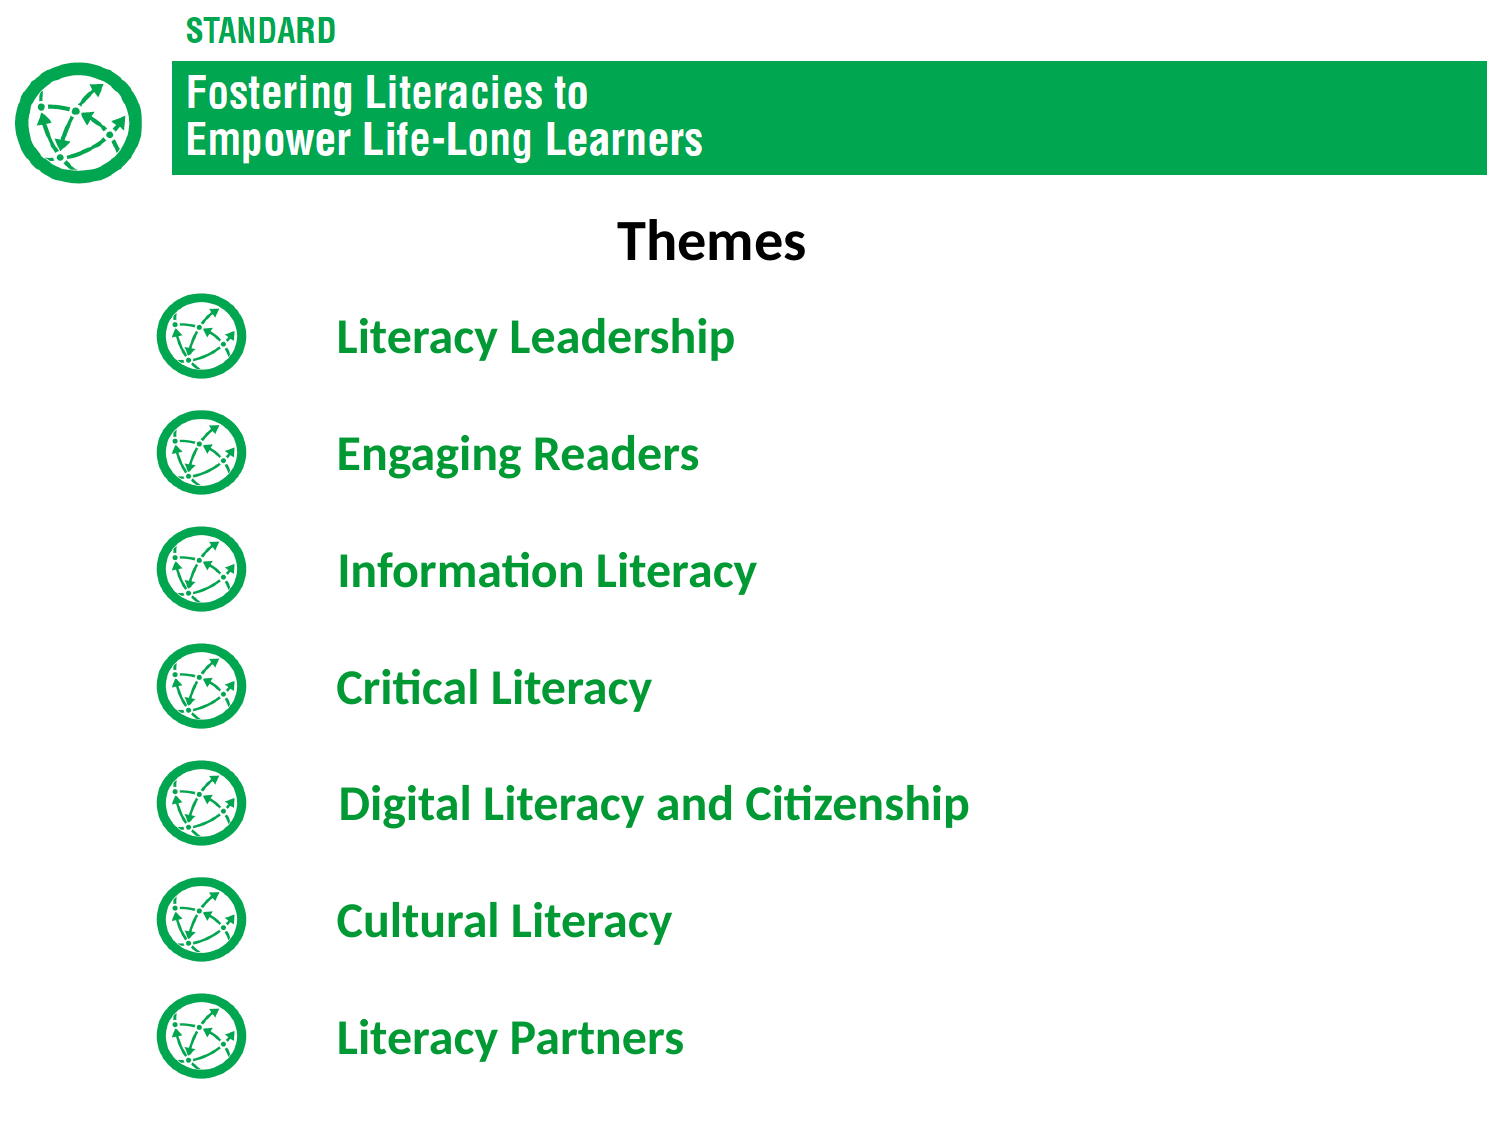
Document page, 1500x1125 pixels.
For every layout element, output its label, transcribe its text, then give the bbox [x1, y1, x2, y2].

text_box Digital Literacy and Citizenship [323, 763, 986, 839]
picture [143, 980, 258, 1090]
picture [143, 513, 258, 622]
picture [143, 864, 258, 973]
text_box Critical Literacy [321, 646, 668, 722]
text_box Engaging Readers [321, 413, 715, 488]
picture [143, 280, 258, 389]
text_box Information Literacy [322, 529, 773, 605]
text_box Literacy Partners [322, 996, 700, 1072]
text_box Themes [602, 199, 822, 280]
text_box Cultural Literacy [321, 880, 688, 955]
picture [0, 3, 1500, 192]
picture [143, 747, 258, 856]
text_box Literacy Leadership [321, 296, 751, 372]
picture [143, 630, 258, 739]
picture [143, 396, 258, 506]
